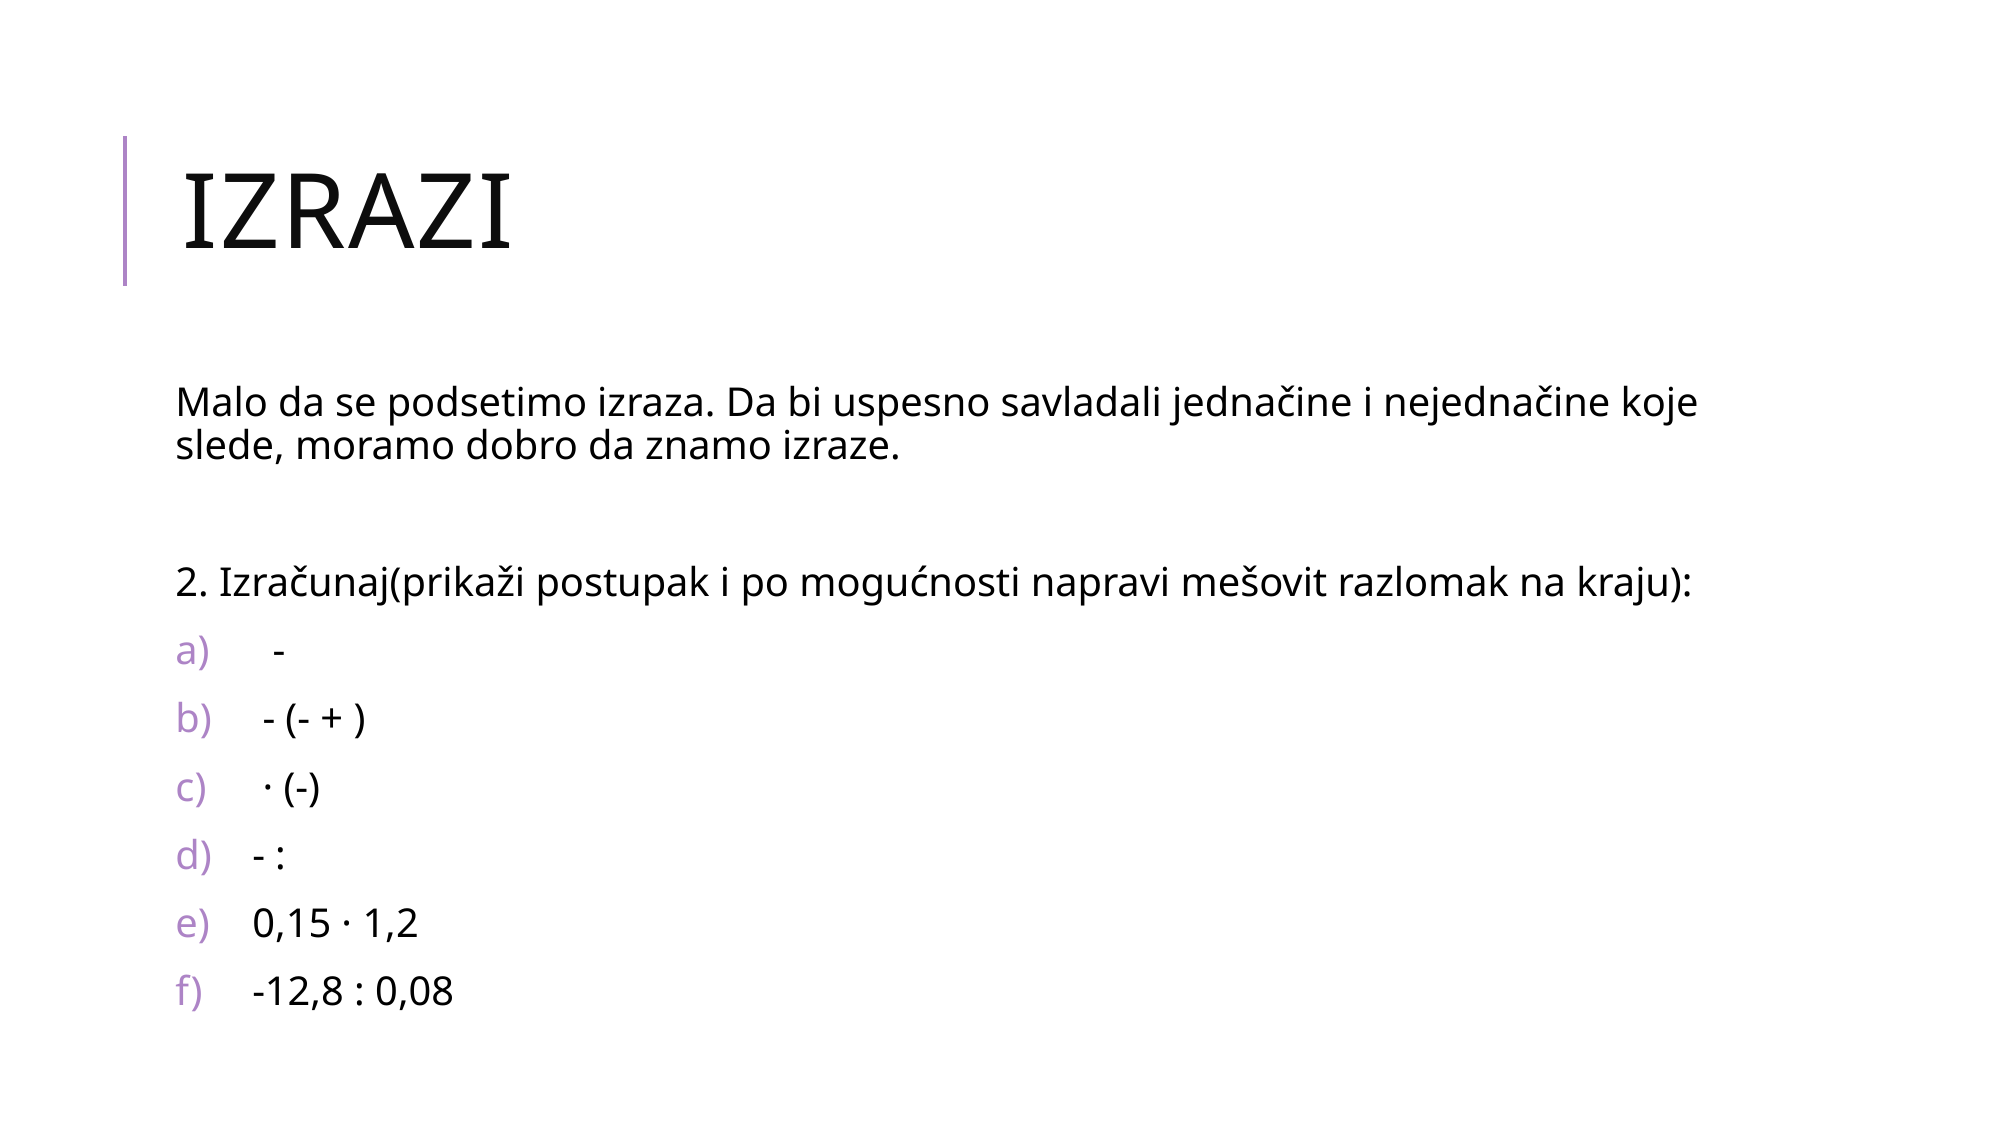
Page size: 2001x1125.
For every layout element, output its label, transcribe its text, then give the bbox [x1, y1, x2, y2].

title Izrazi [168, 96, 1763, 342]
